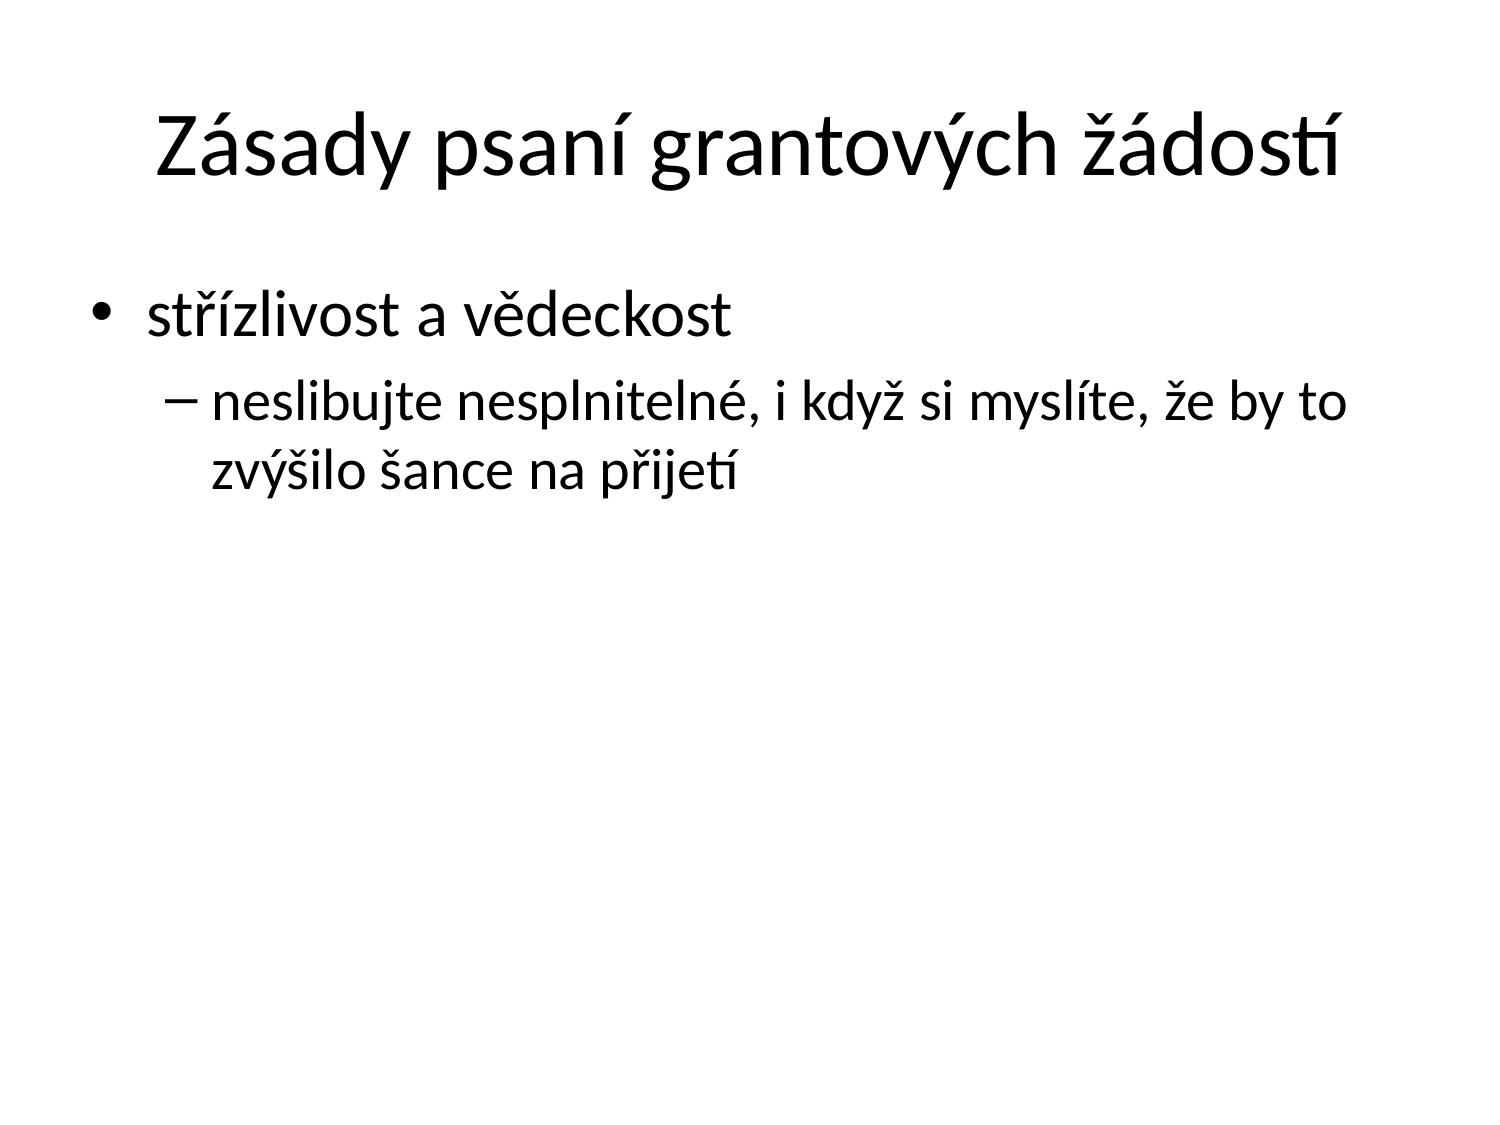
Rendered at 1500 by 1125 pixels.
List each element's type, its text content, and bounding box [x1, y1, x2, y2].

title Zásady psaní grantových žádostí [75, 45, 1425, 233]
list střízlivost a vědeckost neslibujte nesplnitelné, i když si myslíte, že by to zvýšilo šance na přijetí [75, 262, 1425, 1005]
